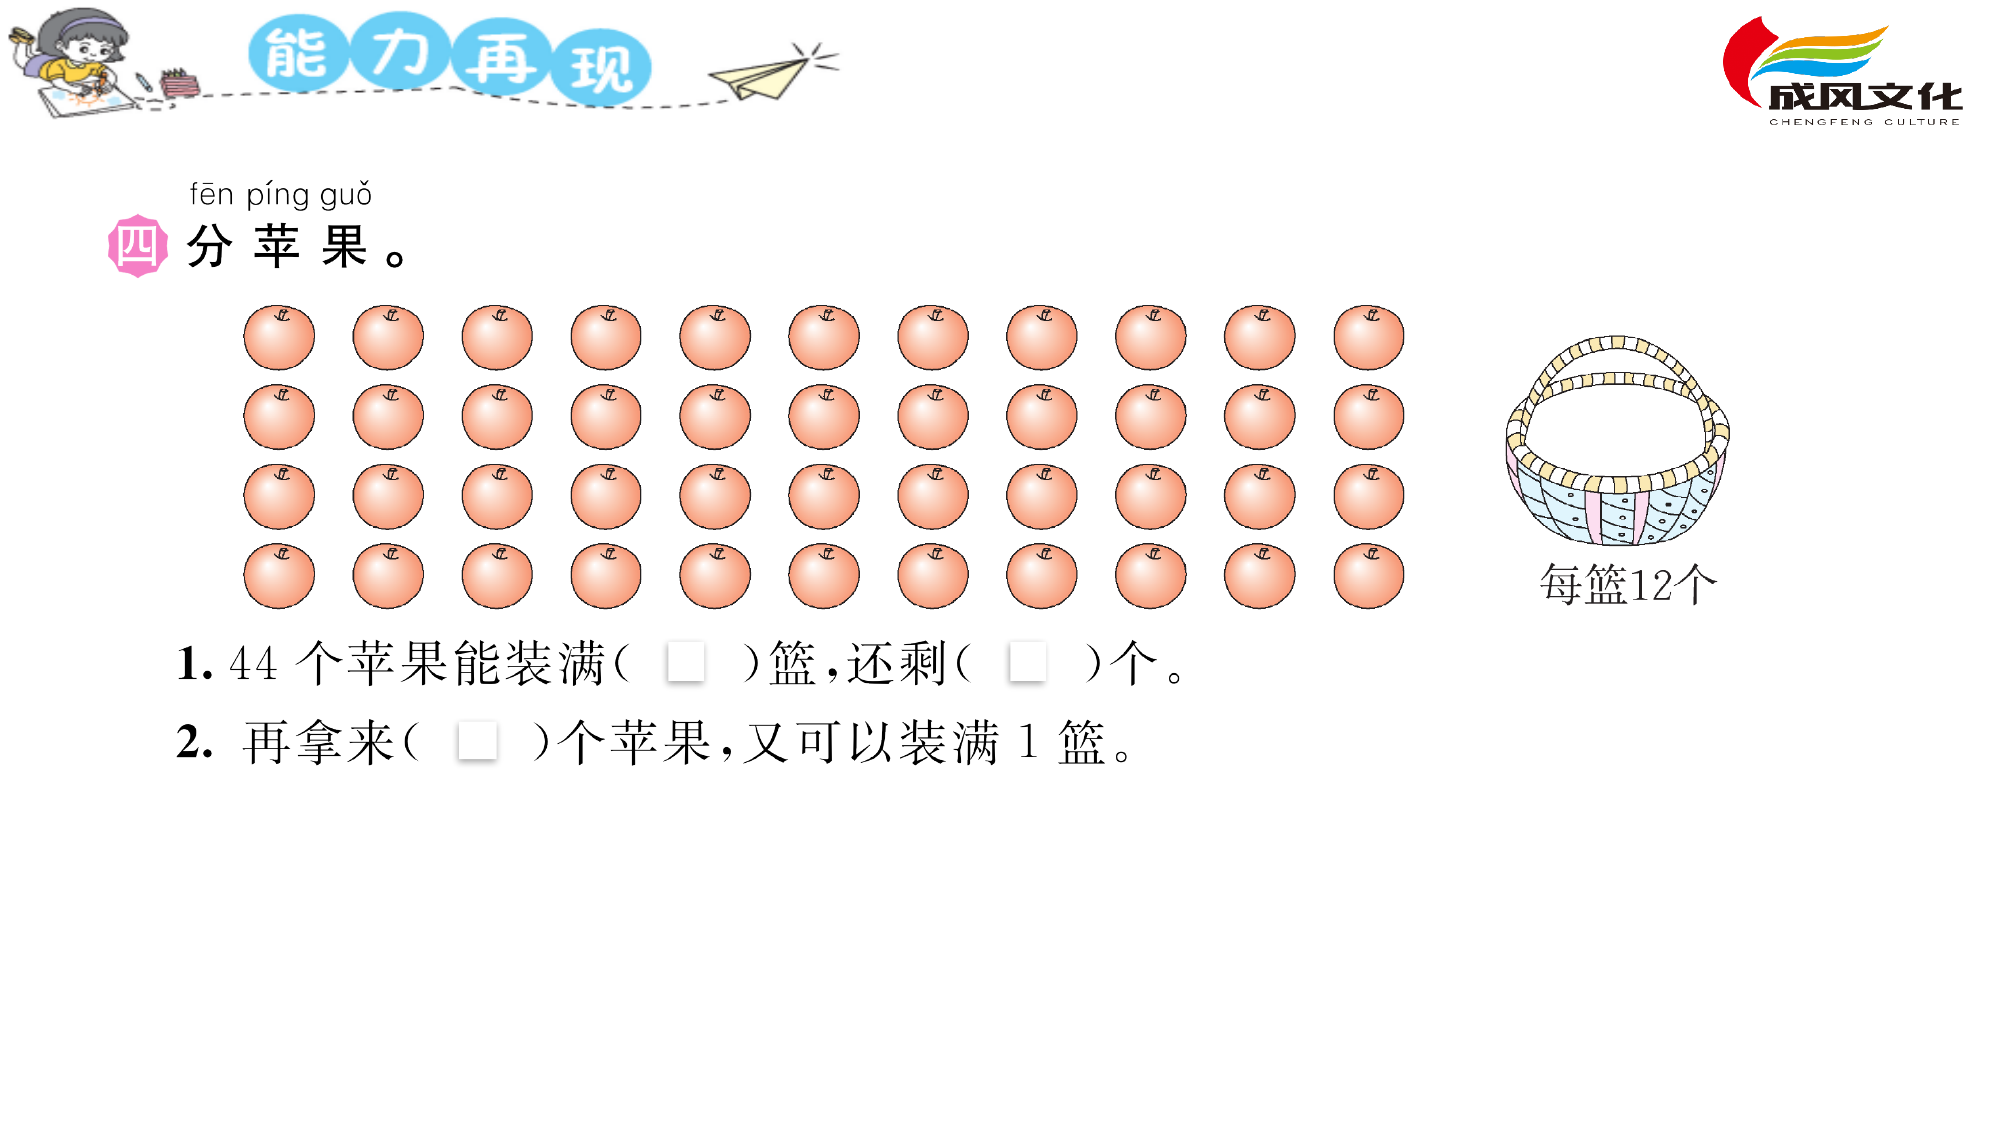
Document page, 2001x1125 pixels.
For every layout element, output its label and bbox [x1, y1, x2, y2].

picture [104, 172, 1995, 776]
picture [1708, 0, 1986, 136]
picture [1, 5, 846, 124]
